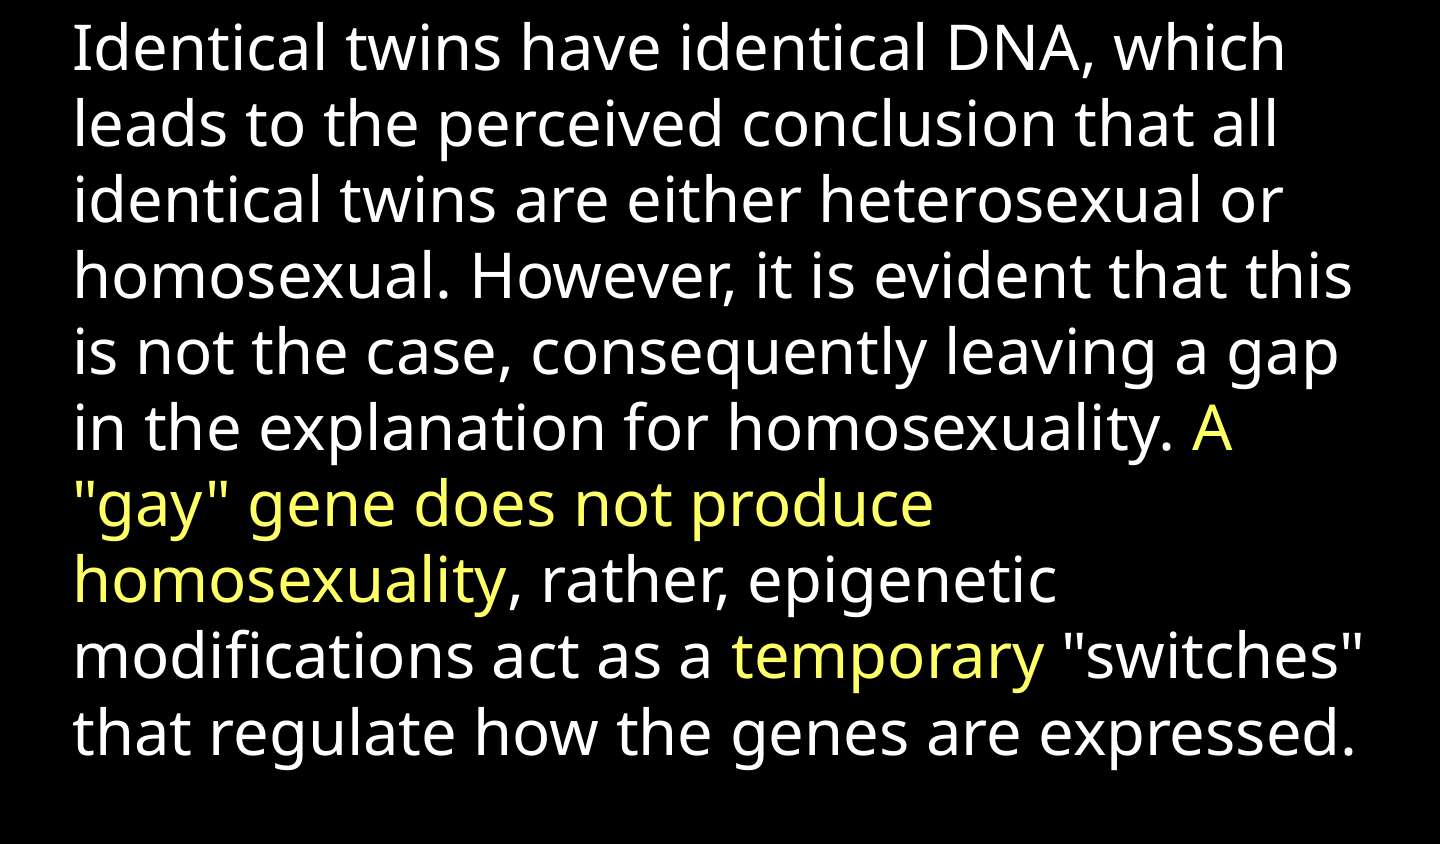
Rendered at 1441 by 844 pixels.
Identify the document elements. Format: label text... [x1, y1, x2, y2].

subtitle Identical twins have identical DNA, which leads to the perceived conclusion that all identical twins are either heterosexual or homosexual. However, it is evident that this is not the case, consequently leaving a gap in the explanation for homosexuality. A "gay" gene does not produce homosexuality, rather, epigenetic modifications act as a temporary "switches" that regulate how the genes are expressed. [57, 0, 1383, 844]
